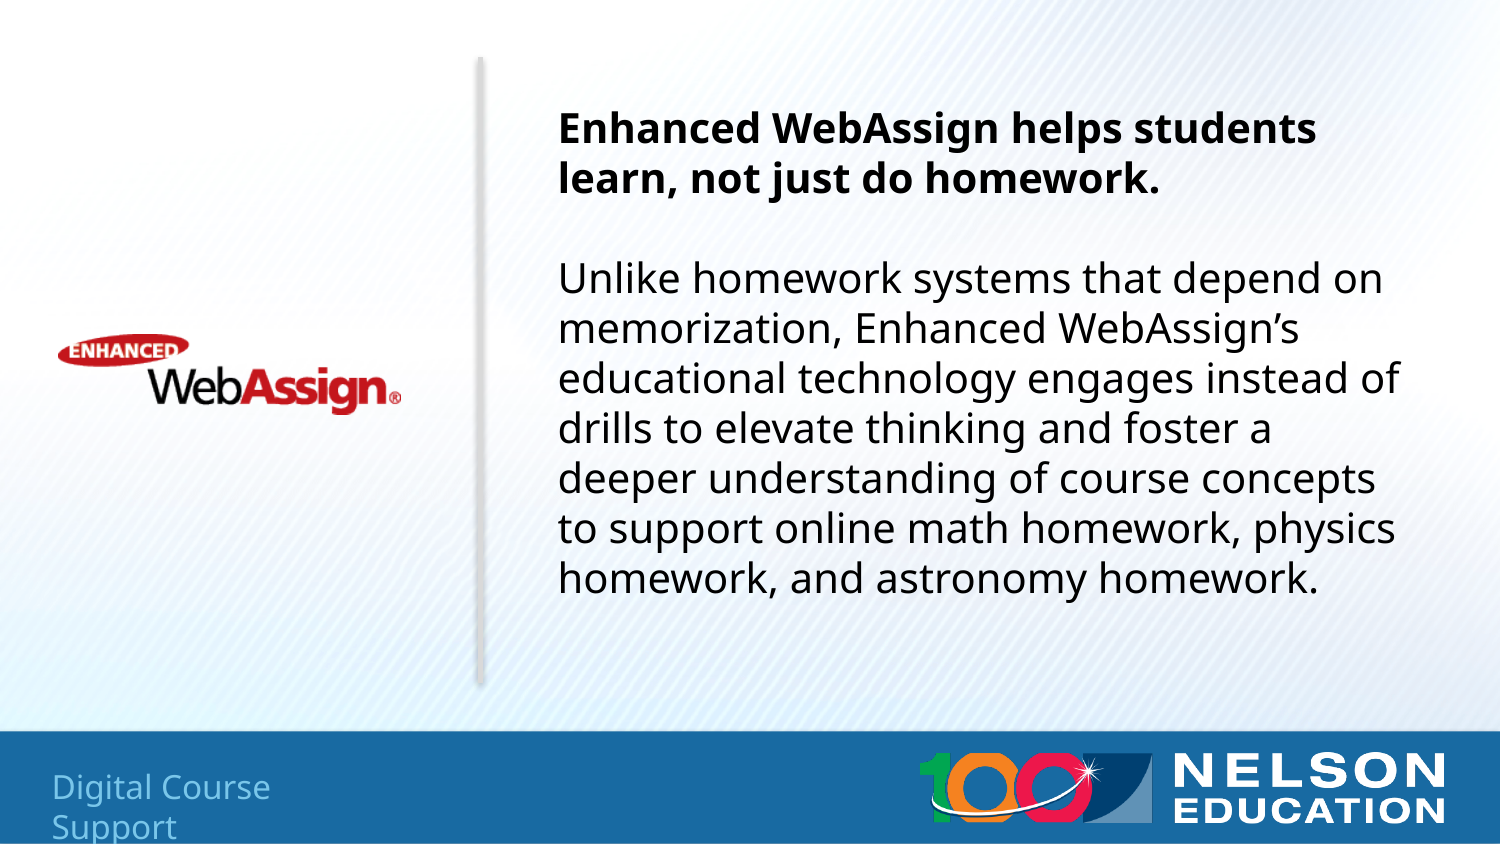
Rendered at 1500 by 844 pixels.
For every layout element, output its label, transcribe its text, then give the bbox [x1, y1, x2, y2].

picture [917, 748, 1446, 827]
picture [0, 0, 1500, 731]
text_box [58, 291, 424, 400]
text_box Enhanced WebAssign helps students learn, not just do homework. Unlike homework systems that depend on memorization, Enhanced WebAssign’s educational technology engages instead of drills to elevate thinking and foster a deeper understanding of course concepts to support online math homework, physics homework, and astronomy homework. [542, 94, 1422, 610]
